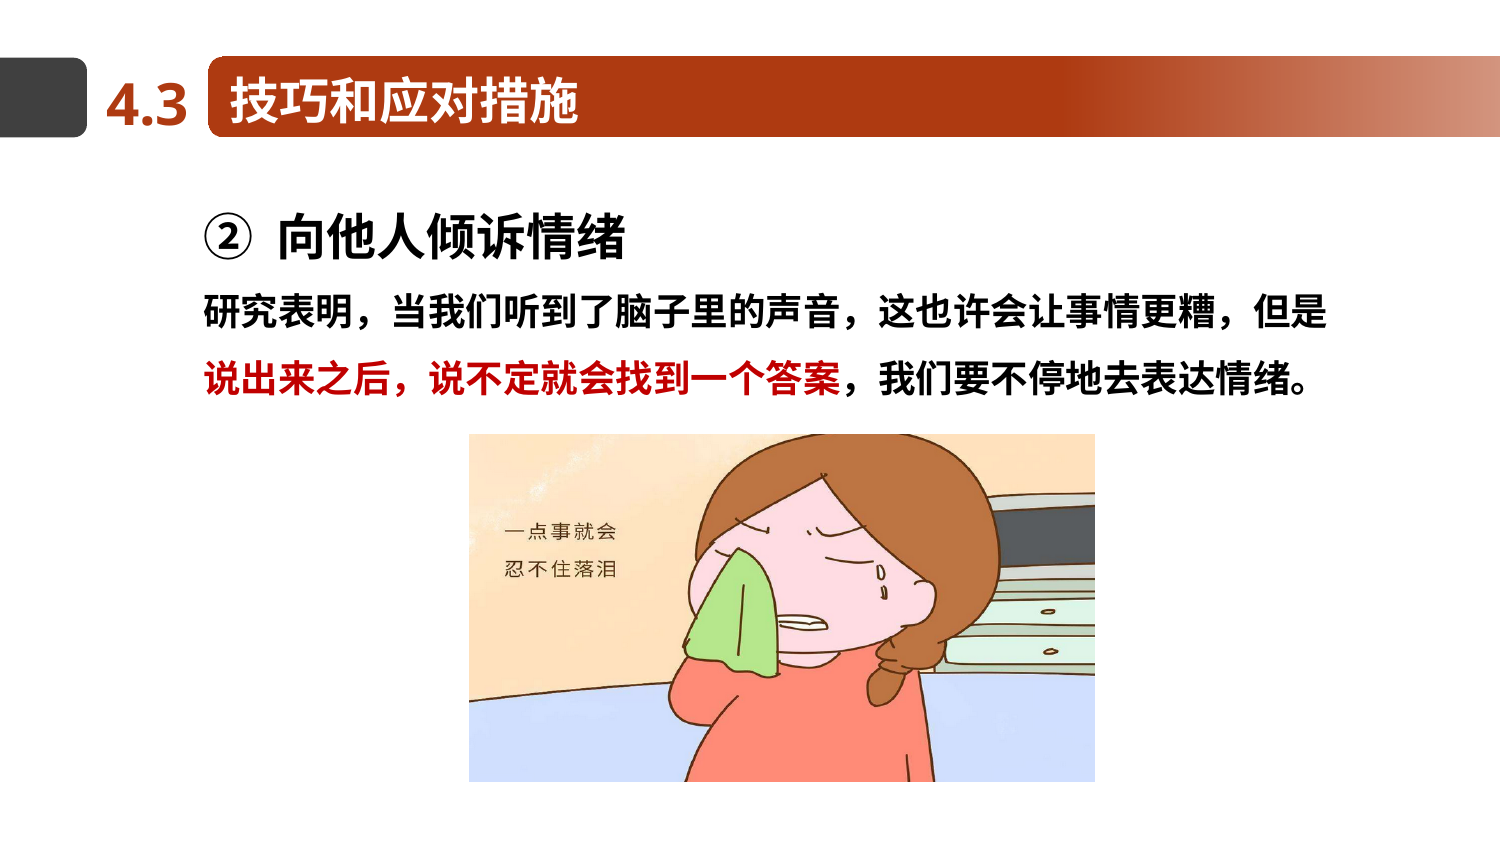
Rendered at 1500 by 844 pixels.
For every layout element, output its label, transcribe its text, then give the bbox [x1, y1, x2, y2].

text_box [207, 55, 1500, 138]
text_box [0, 56, 89, 139]
text_box ② 向他人倾诉情绪 研究表明，当我们听到了脑子里的声音，这也许会让事情更糟，但是说出来之后，说不定就会找到一个答案，我们要不停地去表达情绪。 [188, 167, 1349, 408]
text_box 4.3 [91, 59, 204, 144]
text_box 技巧和应对措施 [215, 62, 595, 137]
picture [468, 434, 1095, 782]
